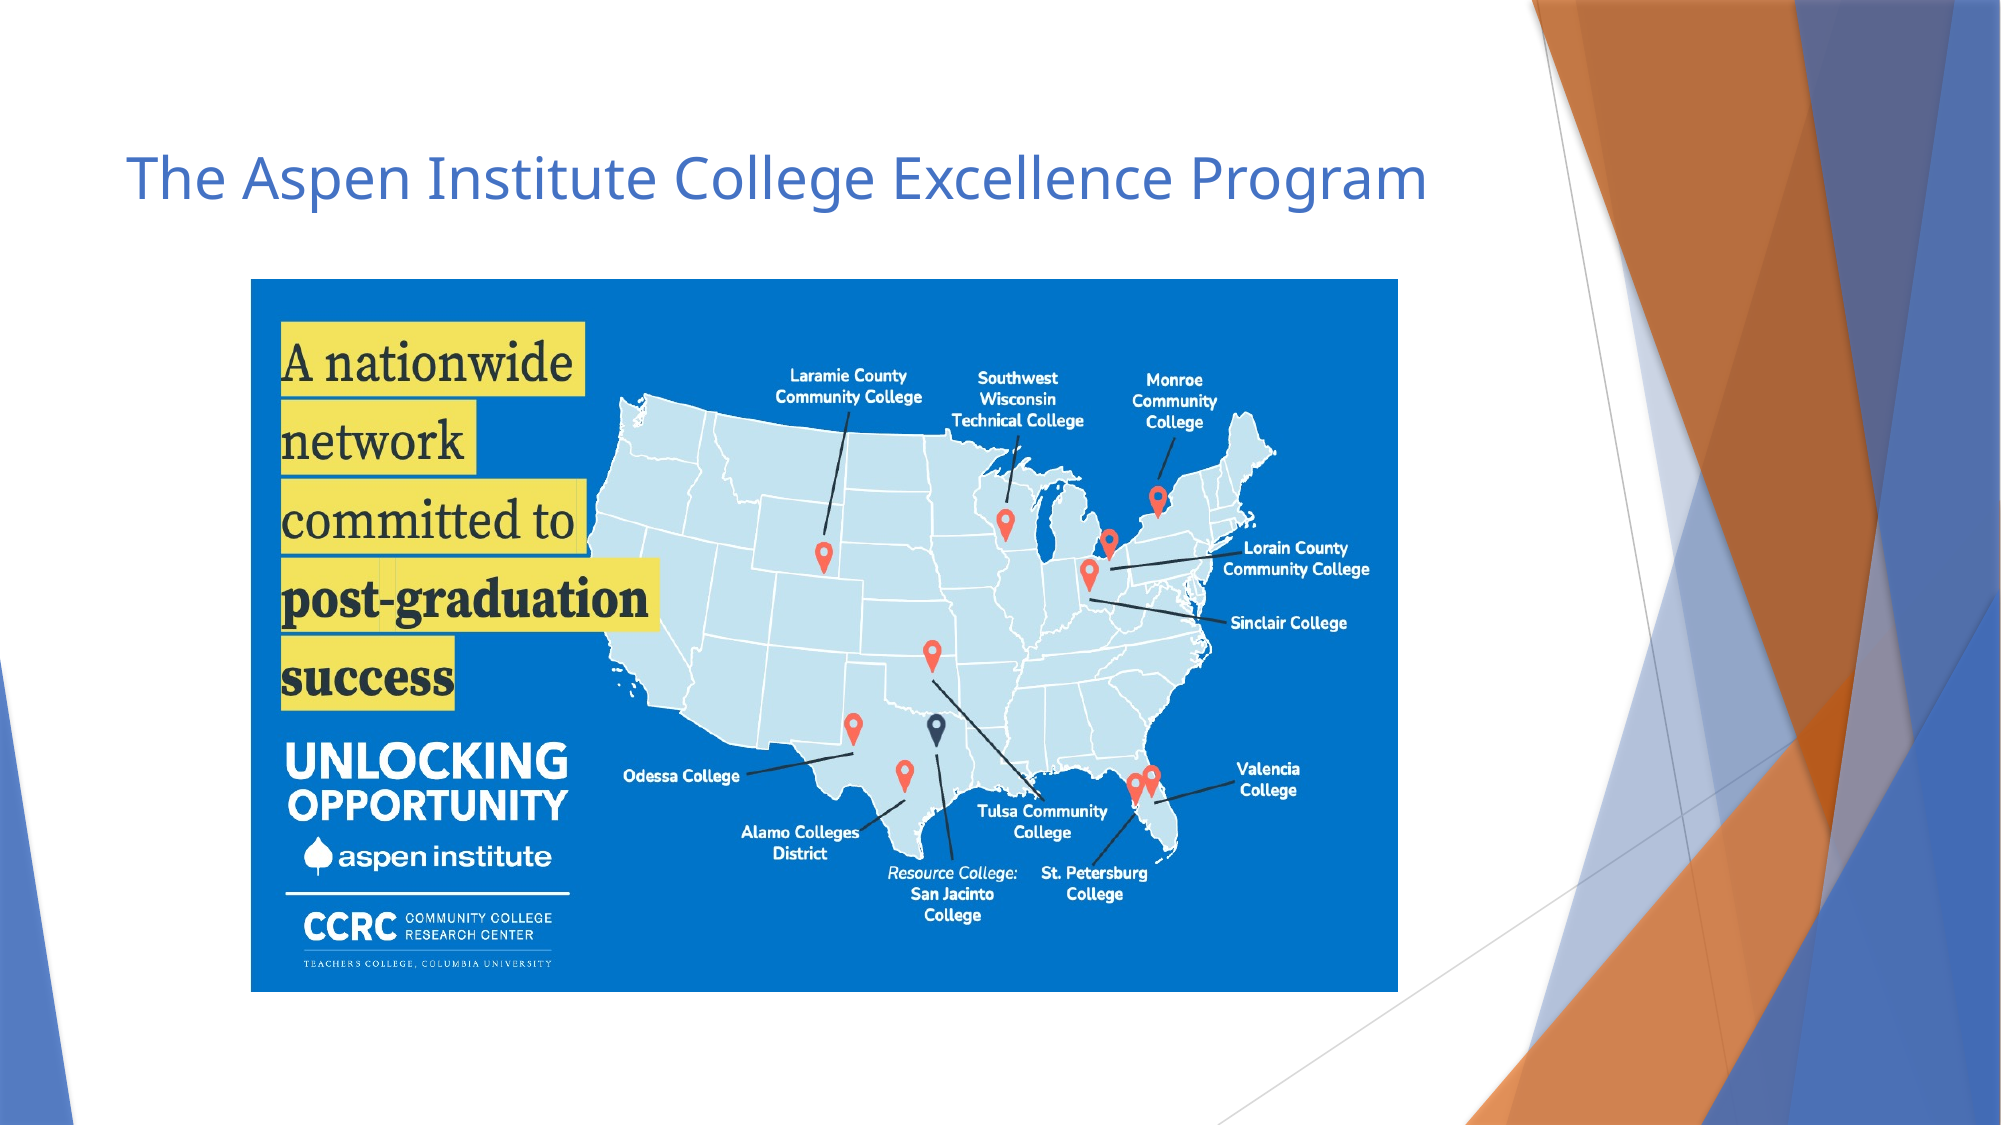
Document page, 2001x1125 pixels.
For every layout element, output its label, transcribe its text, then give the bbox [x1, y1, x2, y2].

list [249, 279, 1399, 992]
title The Aspen Institute College Excellence Program [111, 133, 1522, 317]
